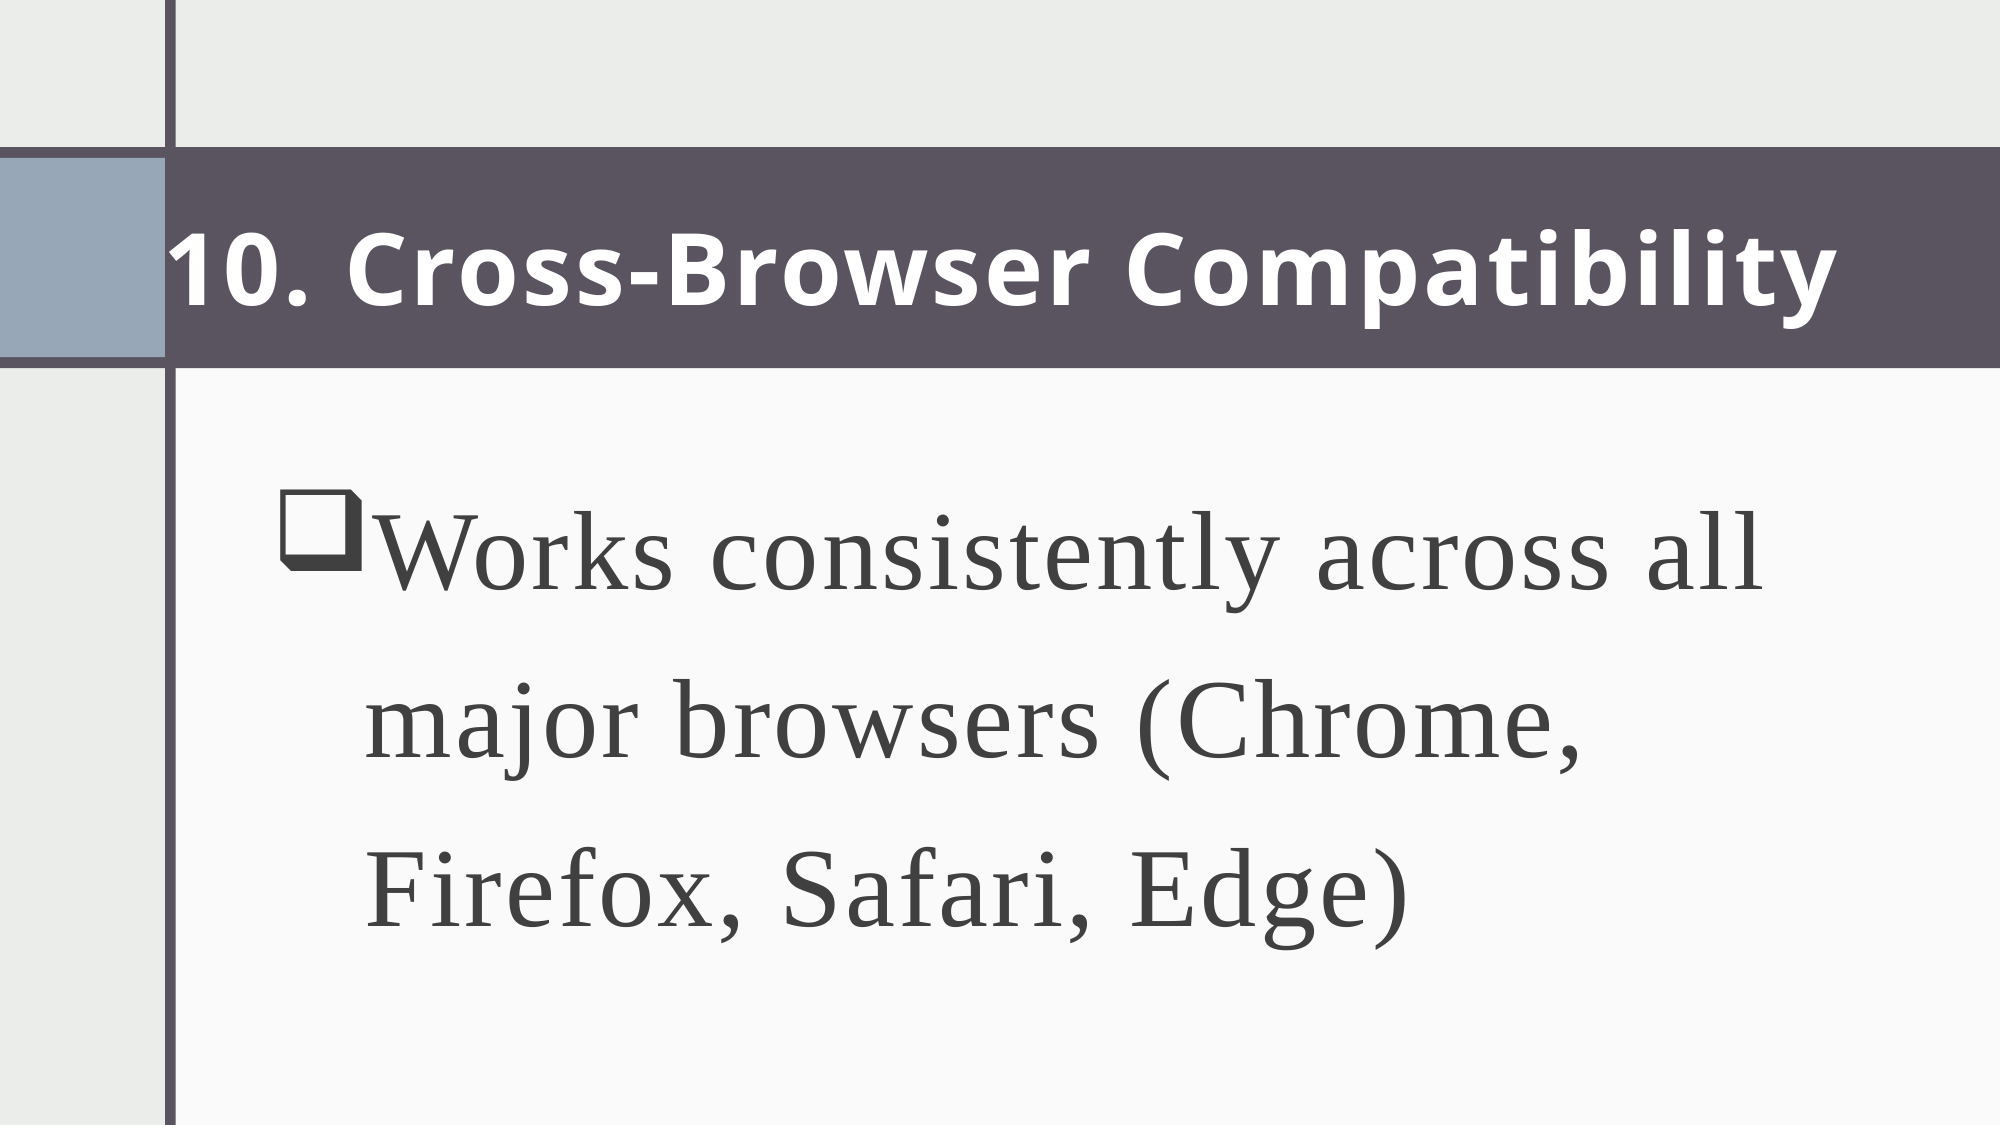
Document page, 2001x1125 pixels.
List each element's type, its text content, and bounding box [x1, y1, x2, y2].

list Works consistently across all major browsers (Chrome, Firefox, Safari, Edge) [253, 425, 1928, 1035]
title 10. Cross-Browser Compatibility [145, 157, 2000, 358]
